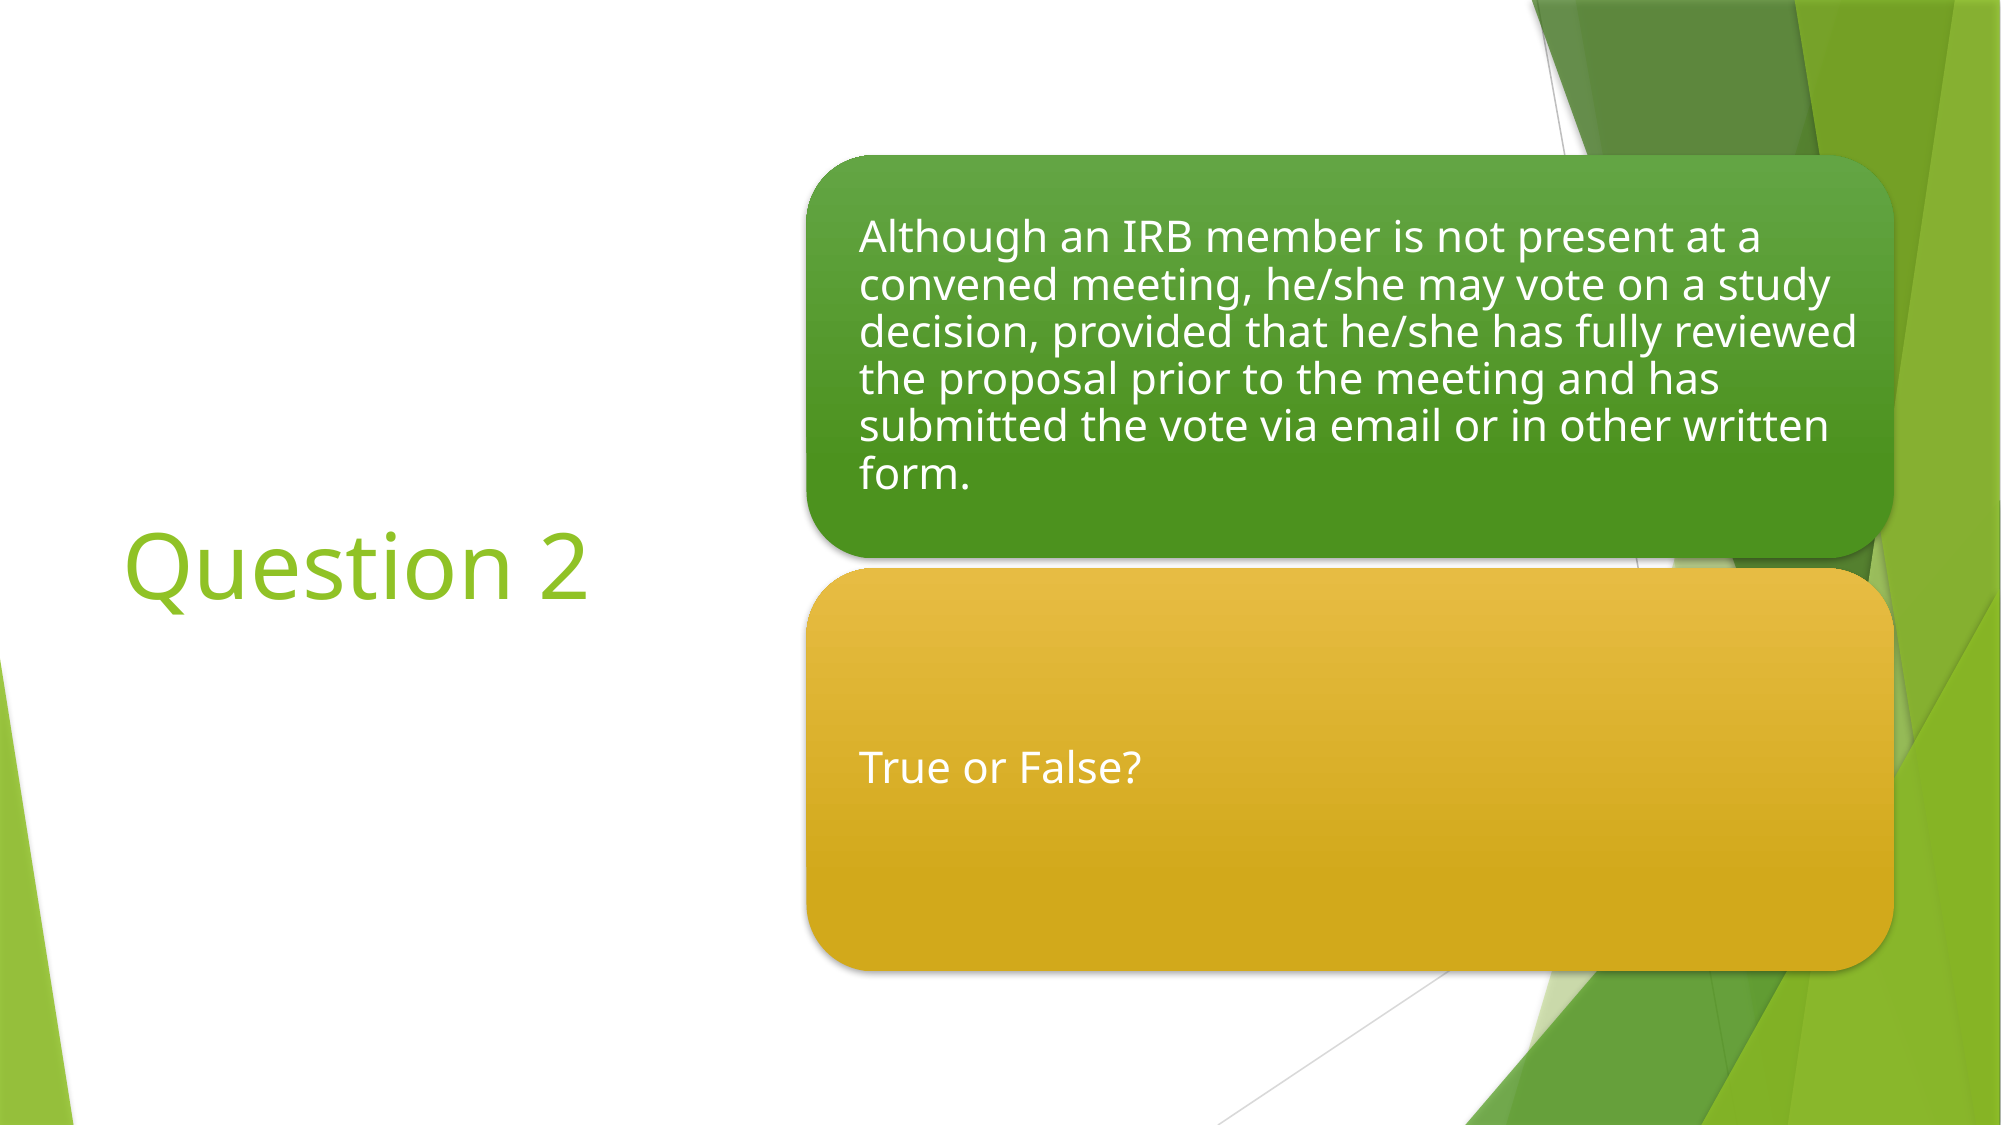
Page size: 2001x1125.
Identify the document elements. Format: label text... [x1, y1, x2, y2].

title Question 2 [107, 226, 689, 899]
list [805, 154, 1895, 973]
